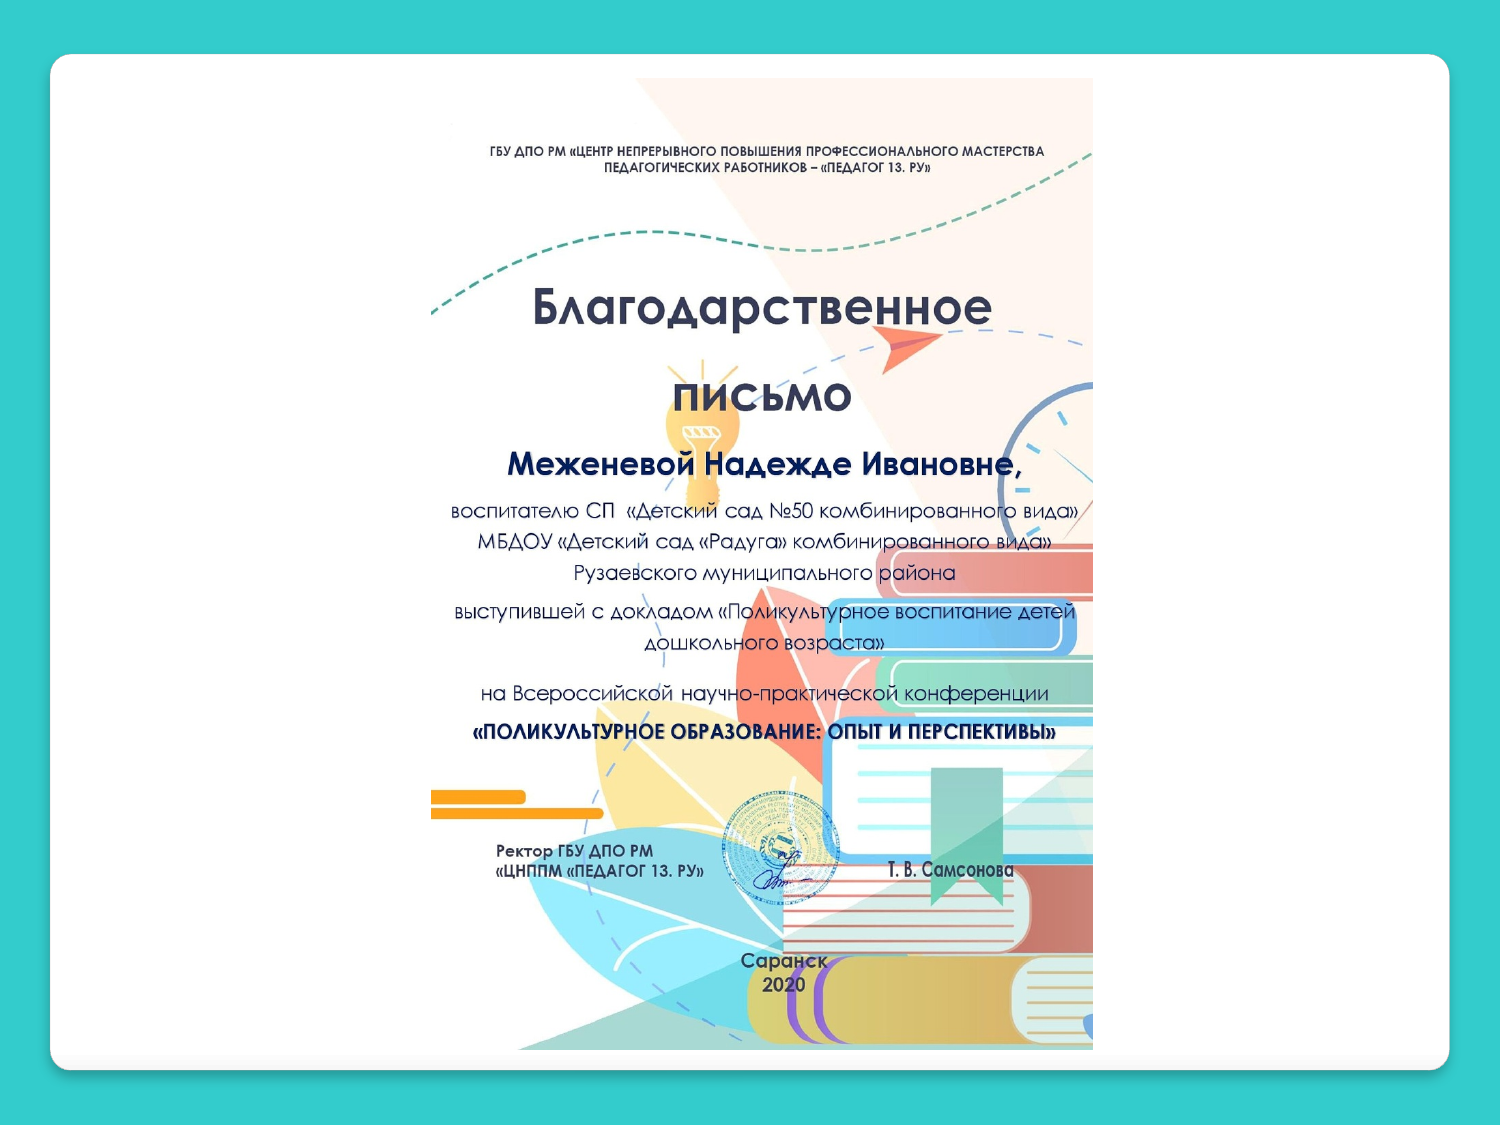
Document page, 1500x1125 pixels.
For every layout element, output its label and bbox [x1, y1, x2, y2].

picture [430, 77, 1093, 1050]
